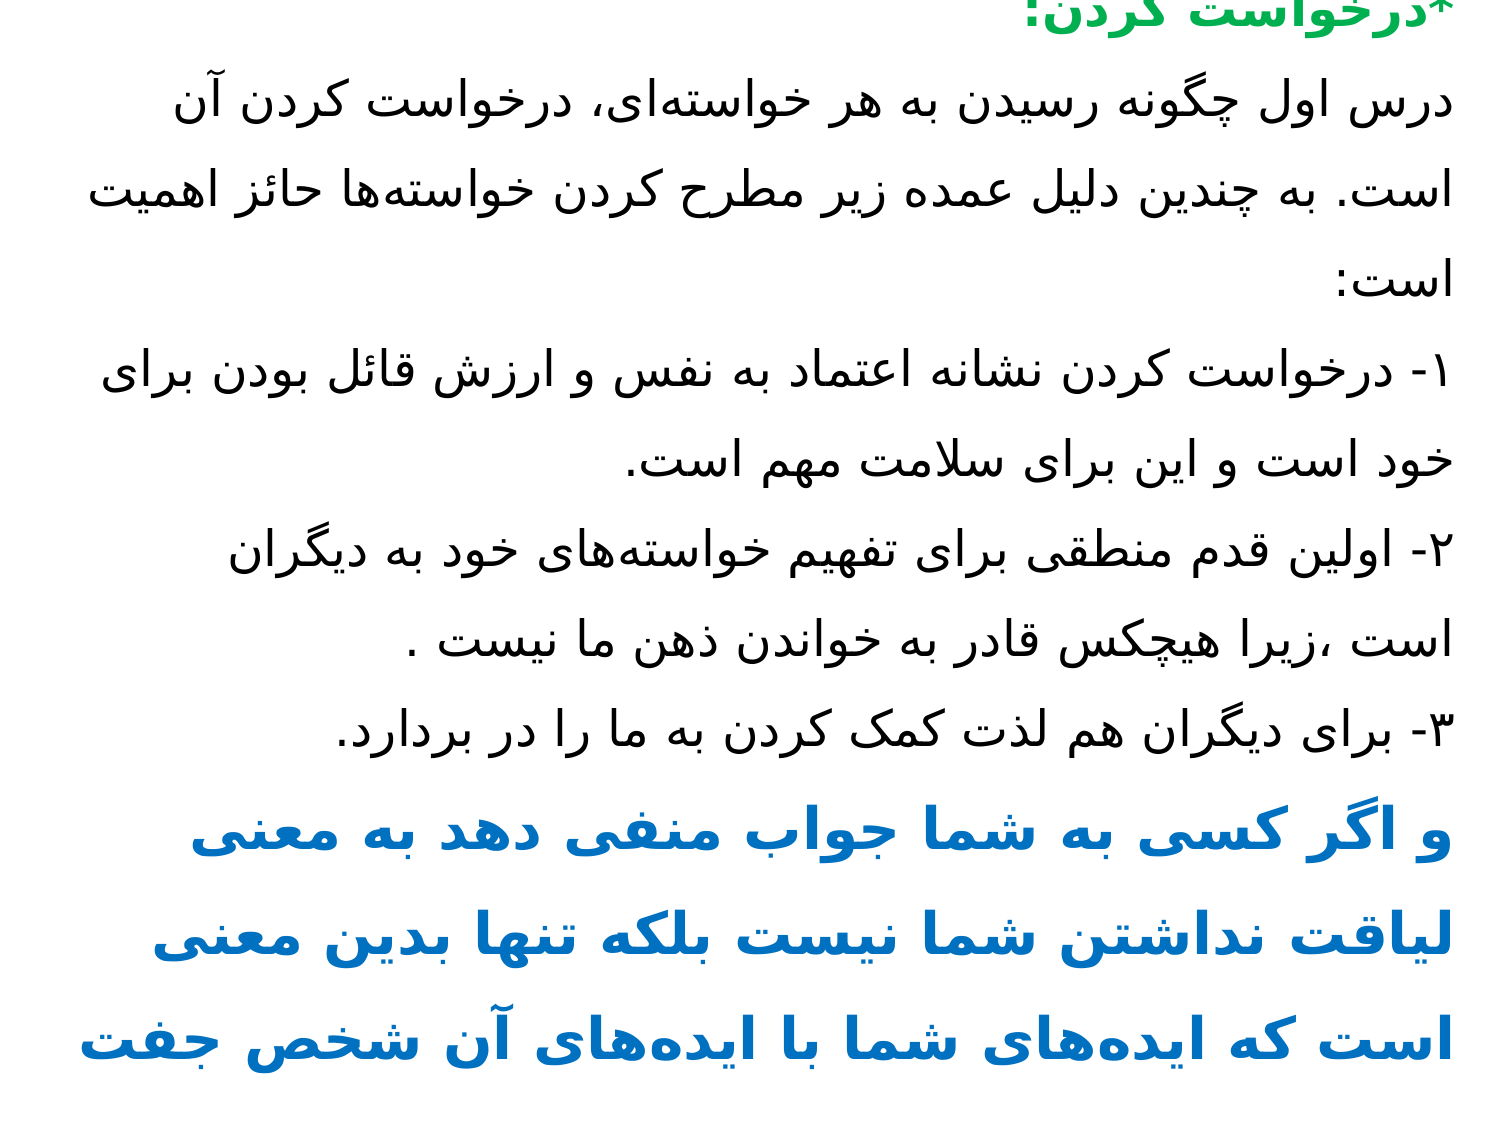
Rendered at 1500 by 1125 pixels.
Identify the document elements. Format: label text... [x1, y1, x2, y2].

text_box *درخواست کردن: درس اول چگونه رسیدن به هر خواسته‌ای، درخواست کردن آن است. به چندین دلیل عمده زیر مطرح کردن خواسته‌ها حائز اهمیت است: ۱- درخواست کردن نشانه اعتماد ‌به ‌نفس و ارزش قائل بودن برای خود است و این برای سلامت مهم است. ۲- اولین قدم منطقی برای تفهیم خواسته‌های خود به دیگران است ،زیرا هیچکس قادر به خواندن ذهن ما نیست . ۳- برای دیگران هم لذت کمک کردن به ما را در بردارد. و اگر کسی به شما جواب منفی دهد به معنی لیاقت نداشتن شما نیست بلکه تنها بدین معنی است که ایده‌های شما با ایده‌های آن شخص جفت نمی‌شود. [29, 0, 1471, 1125]
